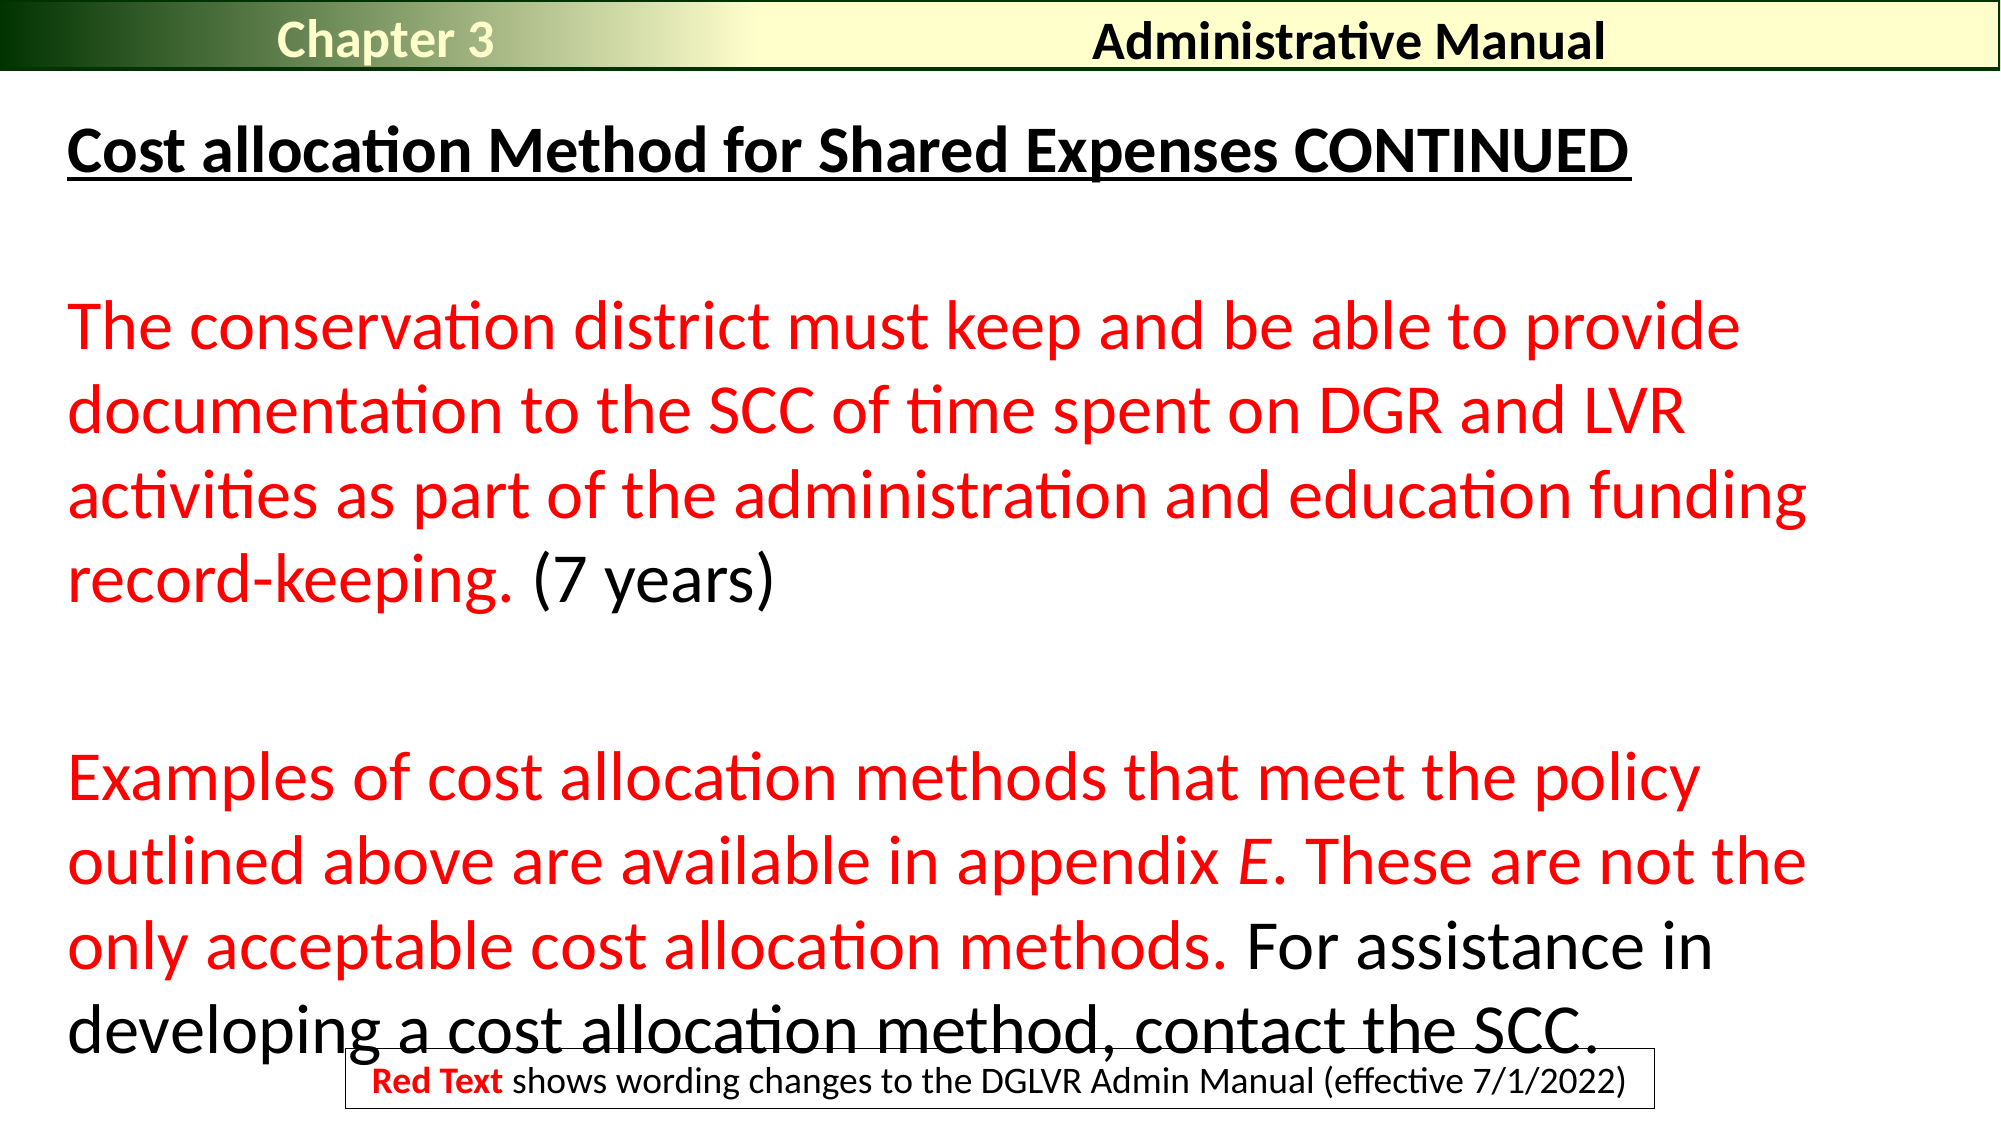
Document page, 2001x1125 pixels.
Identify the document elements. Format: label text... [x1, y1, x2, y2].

text_box Red Text shows wording changes to the DGLVR Admin Manual (effective 7/1/2022) [345, 1048, 1655, 1109]
text_box Chapter 3 [262, 0, 800, 73]
subtitle Cost allocation Method for Shared Expenses CONTINUED The conservation district must keep and be able to provide documentation to the SCC of time spent on DGR and LVR activities as part of the administration and education funding record-keeping. (7 years) Examples of cost allocation methods that meet the policy outlined above are available in appendix E. These are not the only acceptable cost allocation methods. For assistance in developing a cost allocation method, contact the SCC. [52, 98, 1948, 1079]
title Administrative Manual [699, 0, 2000, 75]
